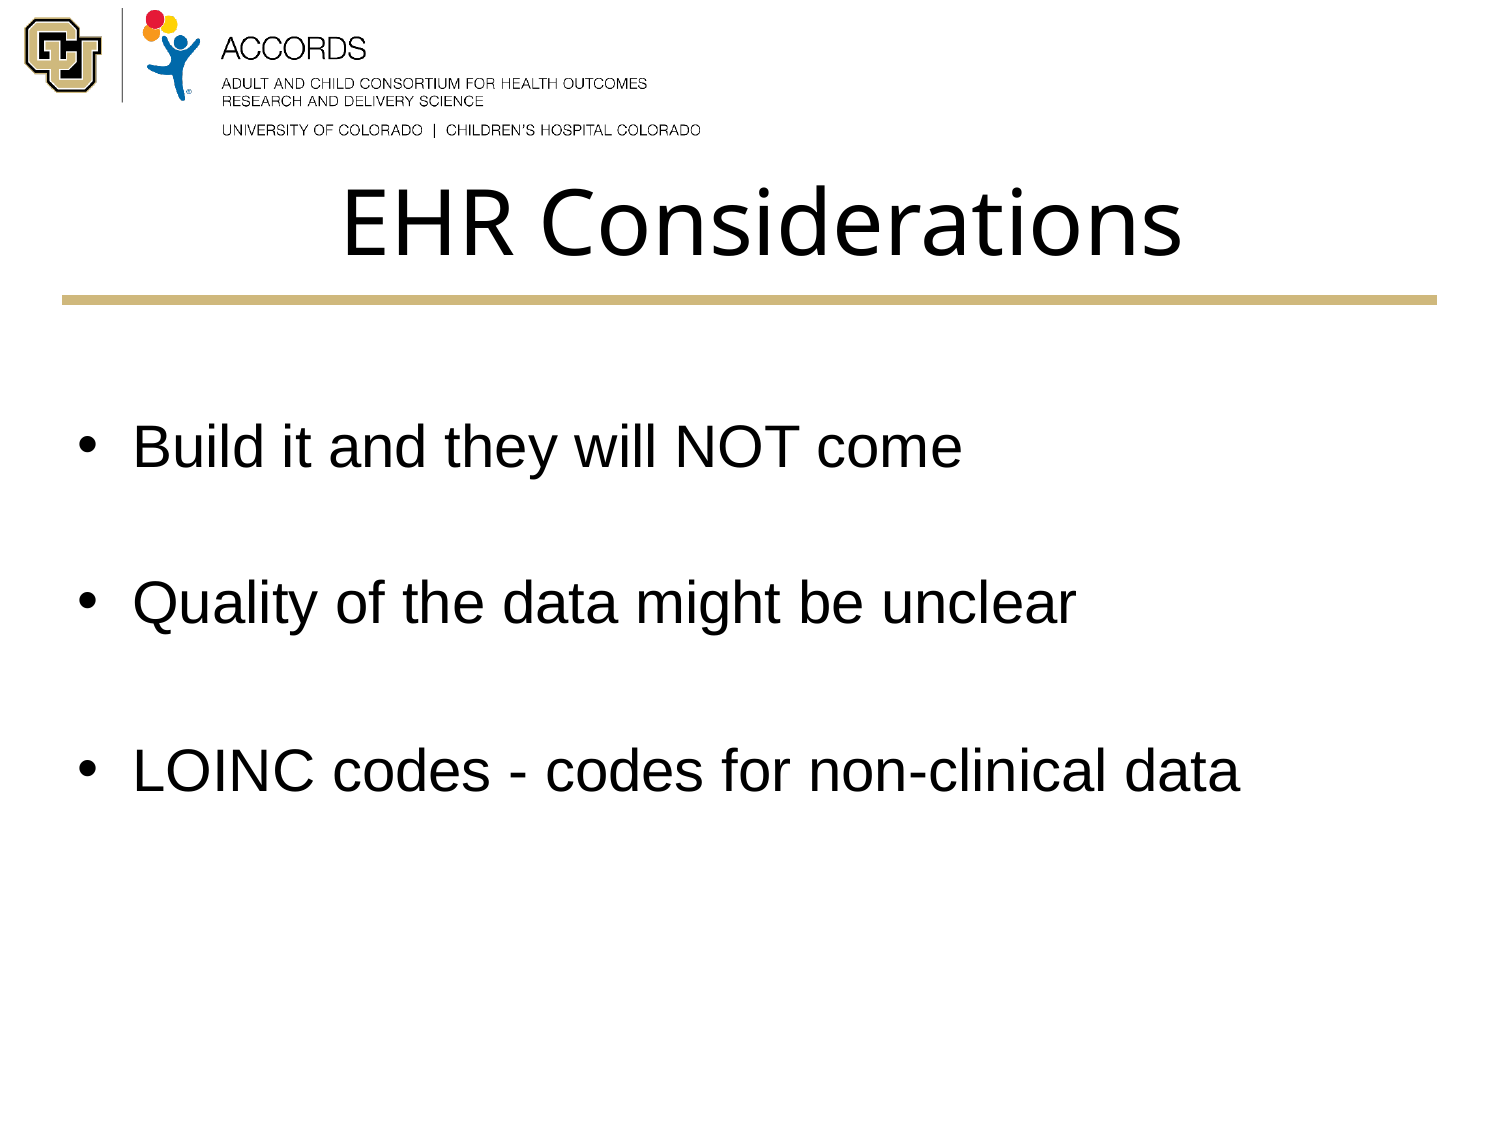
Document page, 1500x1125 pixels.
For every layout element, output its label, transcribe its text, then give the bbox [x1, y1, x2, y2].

picture [24, 8, 700, 138]
title EHR Considerations [87, 125, 1438, 313]
list Build it and they will NOT come Quality of the data might be unclear LOINC codes - codes for non-clinical data [62, 399, 1413, 813]
